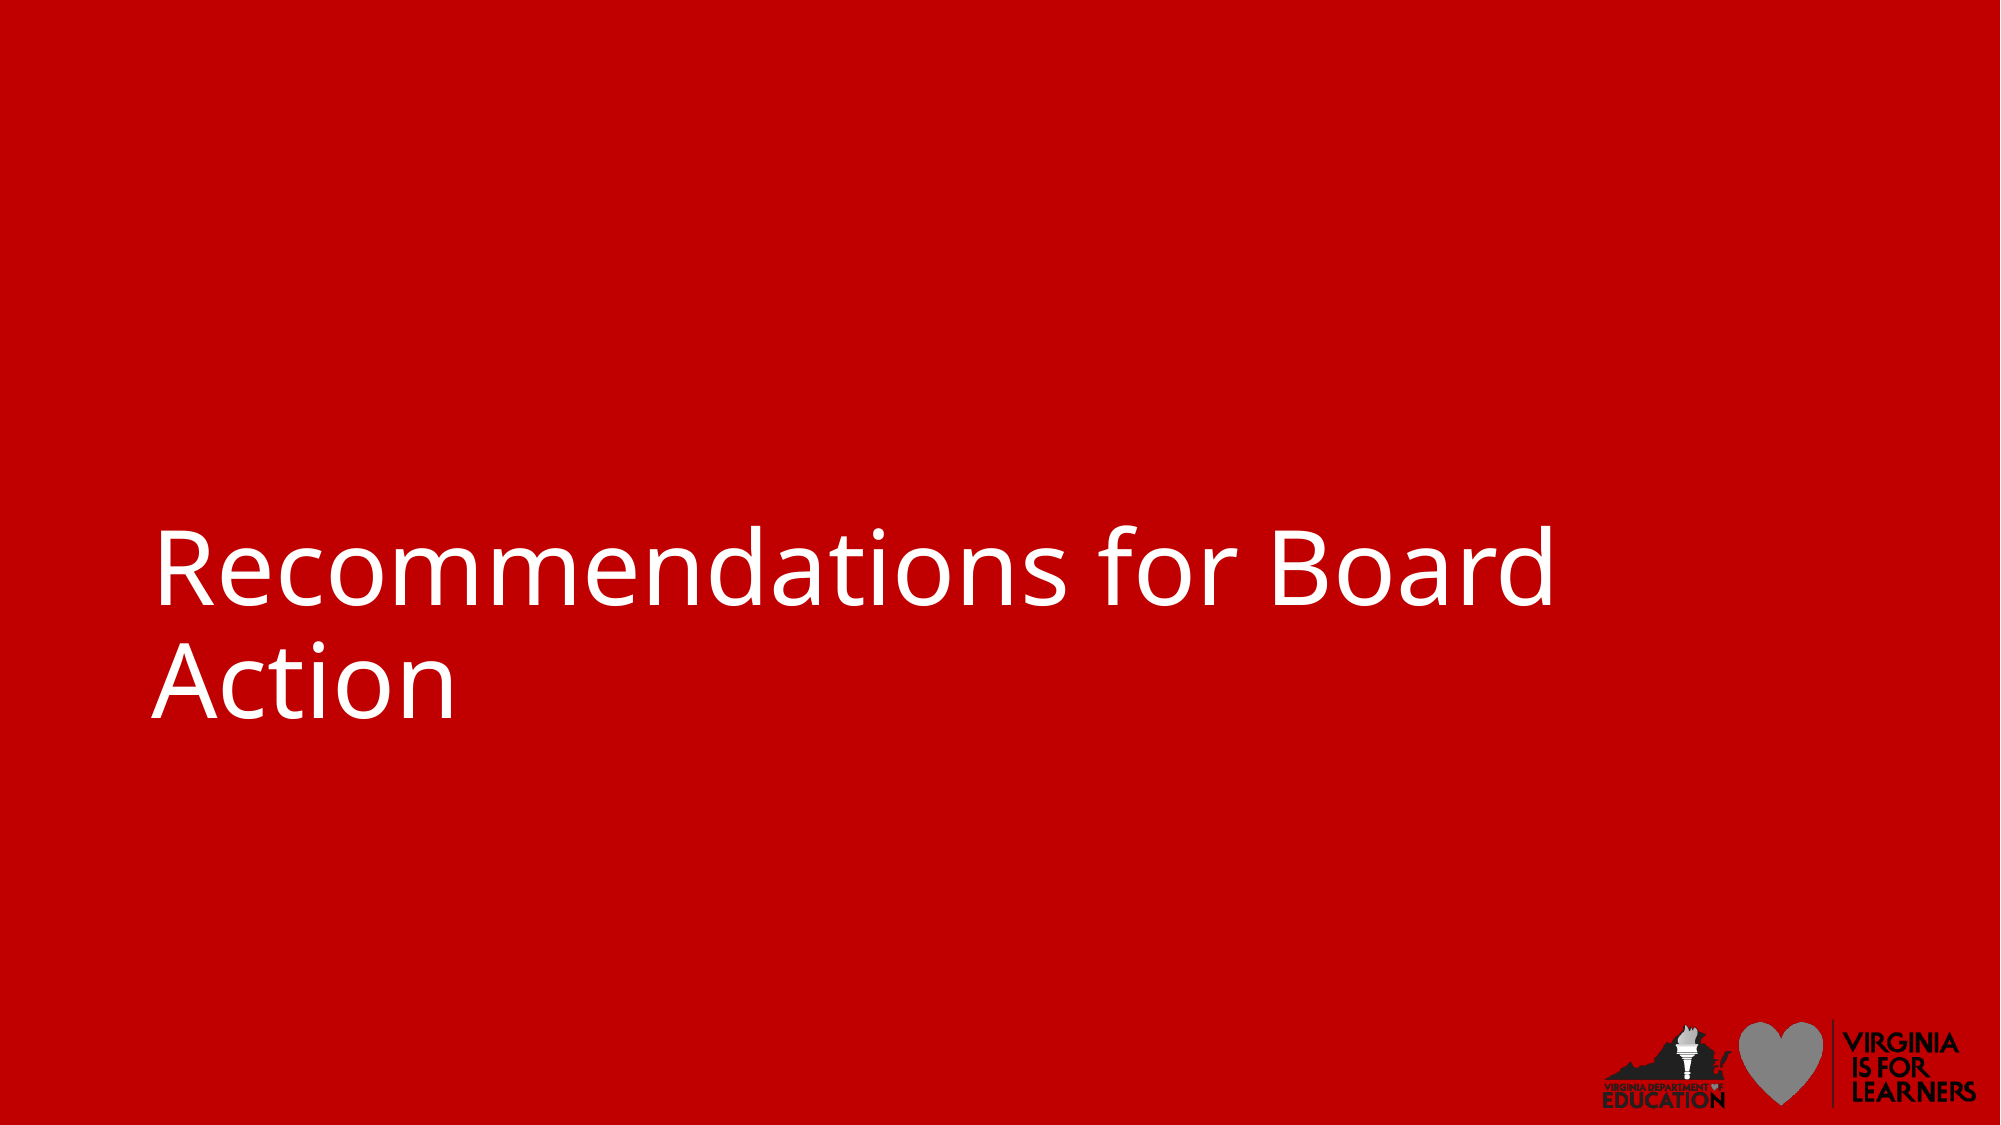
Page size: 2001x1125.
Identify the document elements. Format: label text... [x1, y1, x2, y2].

title Recommendations for Board Action [136, 280, 1862, 749]
picture [1578, 998, 1994, 1125]
